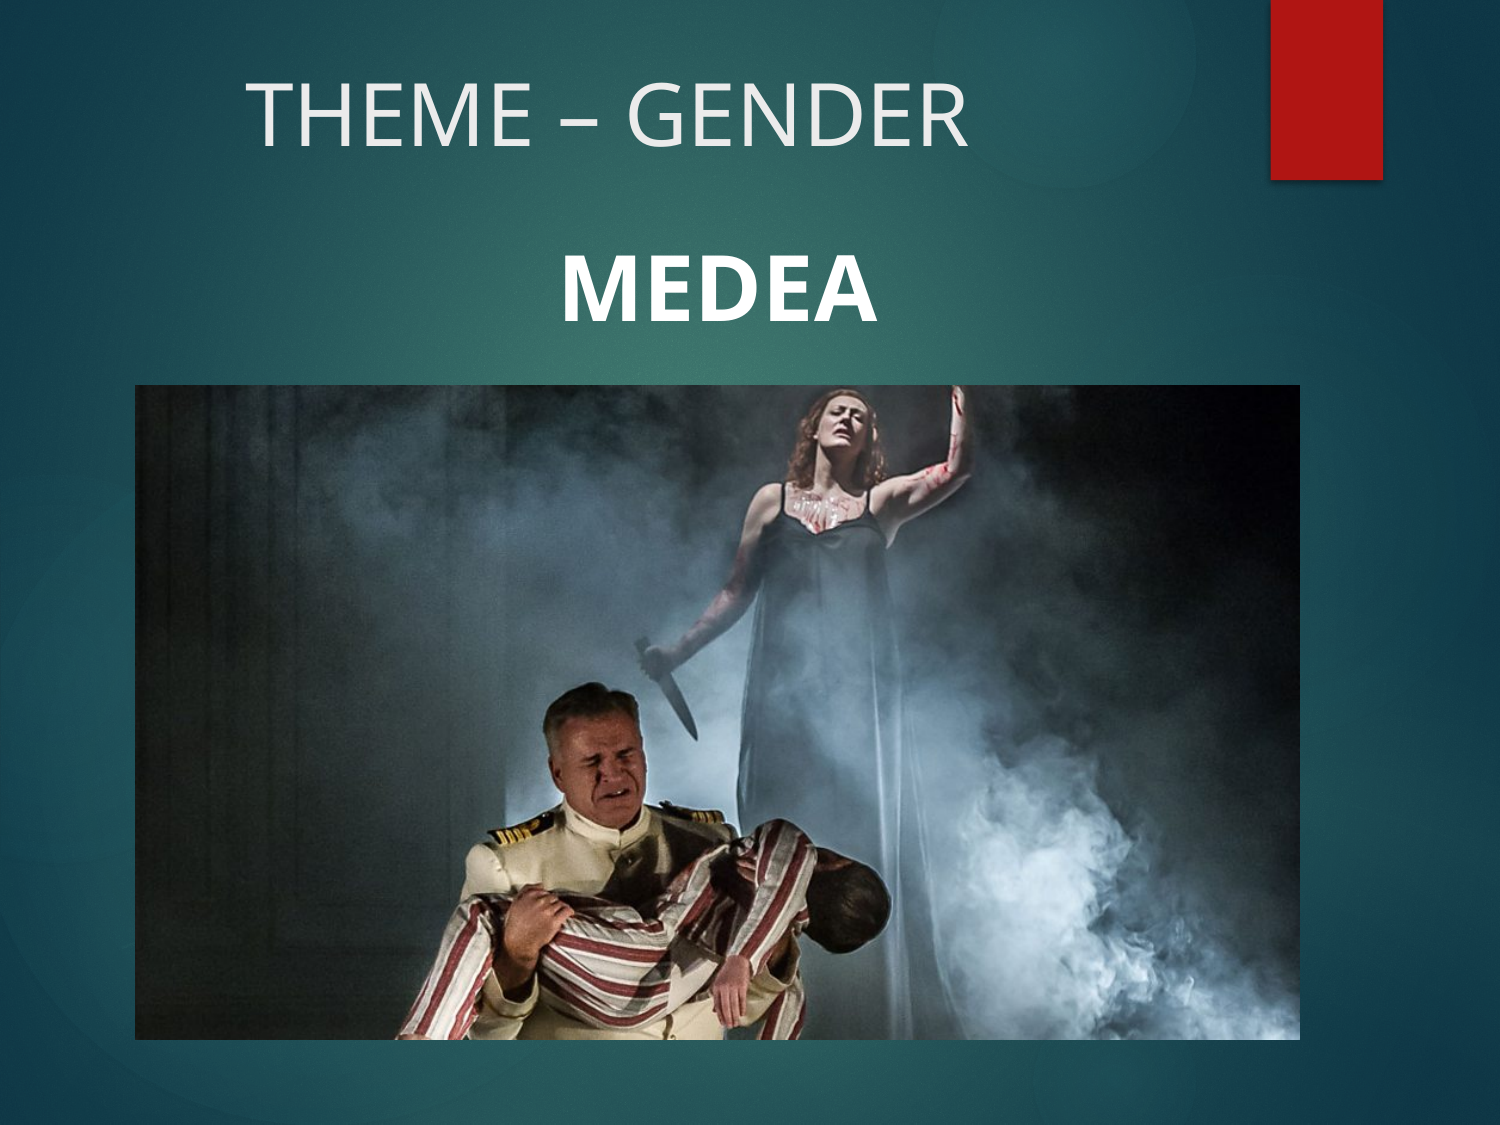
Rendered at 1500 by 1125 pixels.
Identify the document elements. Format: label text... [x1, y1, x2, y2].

text_box MEDEA [542, 221, 893, 347]
picture [135, 385, 1300, 1040]
text_box THEME – GENDER [230, 51, 1365, 172]
